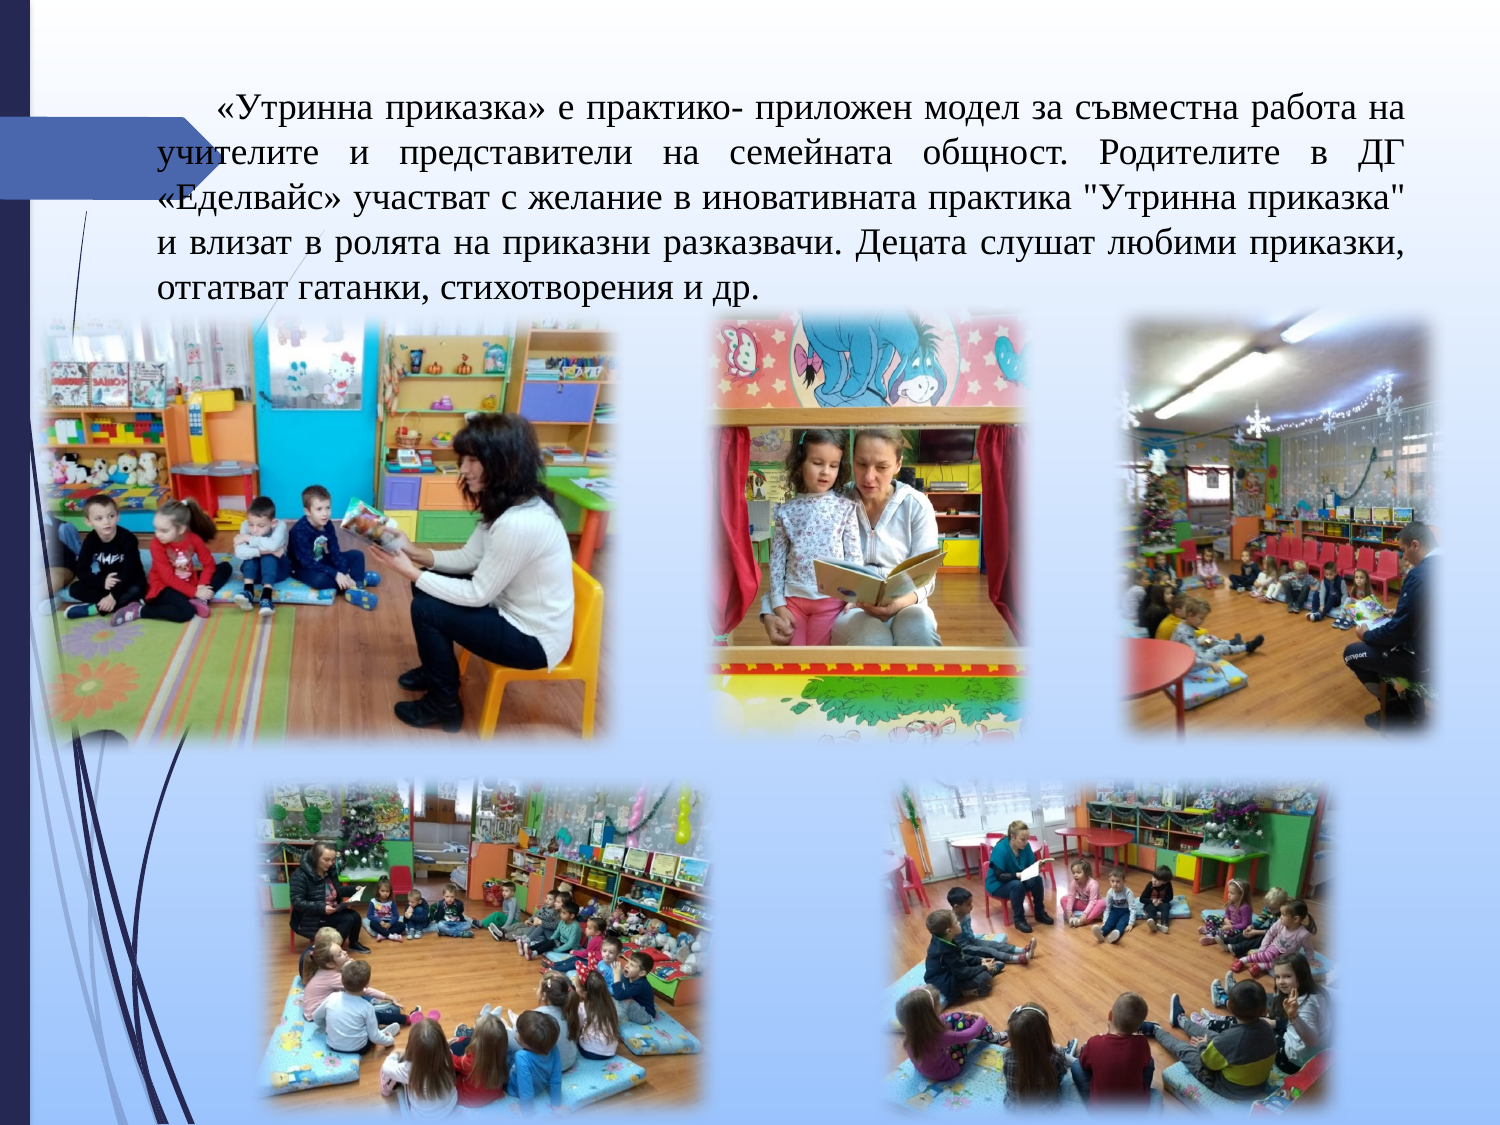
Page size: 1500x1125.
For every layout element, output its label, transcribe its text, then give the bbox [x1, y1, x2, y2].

picture [1110, 300, 1448, 751]
picture [875, 772, 1346, 1125]
picture [699, 300, 1037, 751]
text_box «Утринна приказка» е практико- приложен модел за съвместна работа на учителите и представители на семейната общност. Родителите в ДГ «Еделвайс» участват с желание в иновативната практика "Утринна приказка" и влизат в ролята на приказни разказвачи. Децата слушат любими приказки, отгатват гатанки, стихотворения и др. [142, 74, 1422, 315]
picture [249, 772, 721, 1125]
picture [30, 310, 626, 757]
